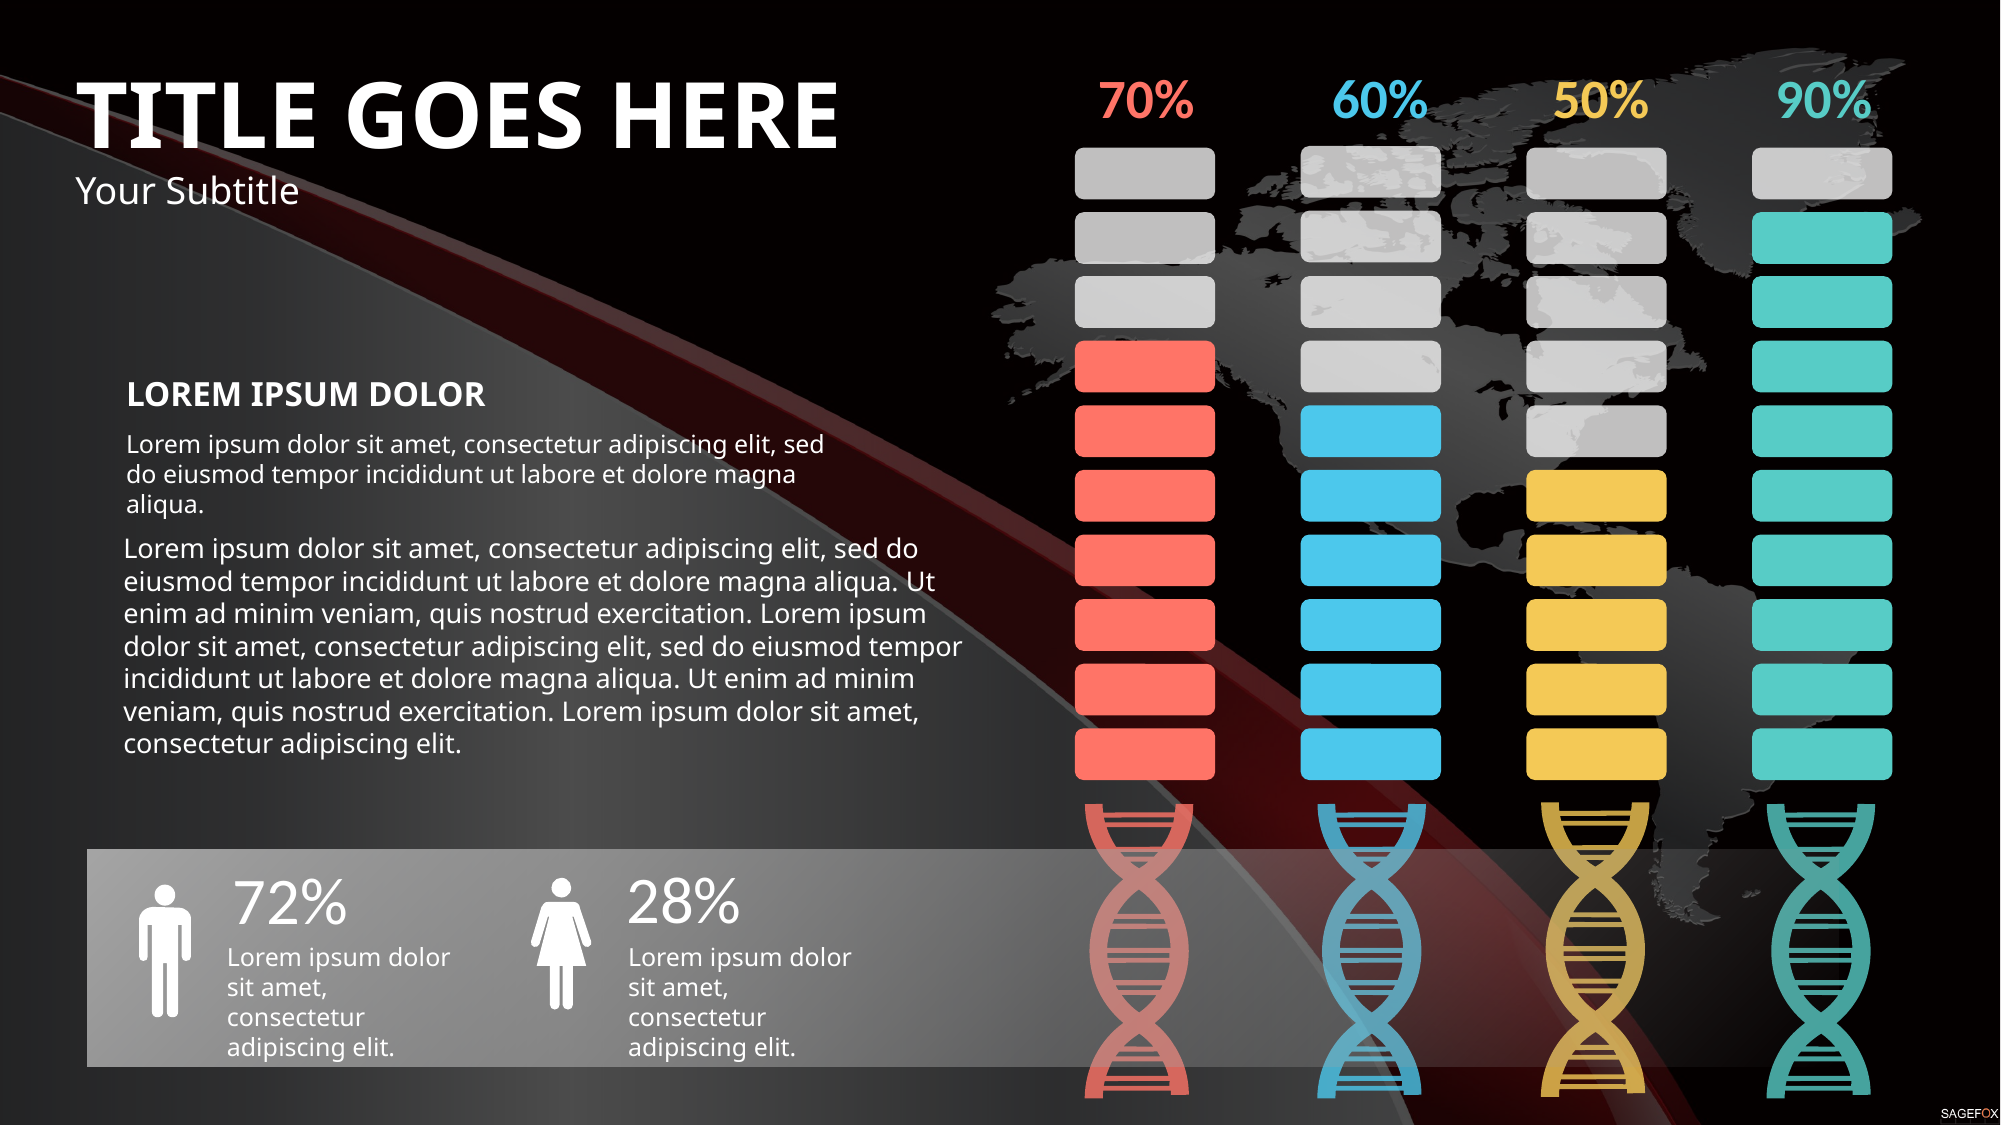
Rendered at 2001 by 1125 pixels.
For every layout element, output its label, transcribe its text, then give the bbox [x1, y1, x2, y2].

text_box TITLE GOES HERE Your Subtitle [60, 49, 1036, 220]
text_box 60% [1331, 63, 1429, 130]
text_box [1084, 803, 1194, 849]
text_box [1299, 404, 1443, 459]
text_box [1073, 468, 1217, 523]
text_box [1317, 1067, 1422, 1099]
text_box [139, 884, 191, 1018]
text_box LOREM IPSUM DOLOR Lorem ipsum dolor sit amet, consectetur adipiscing elit, sed do eiusmod tempor incididunt ut labore et dolore magna aliqua. [116, 368, 870, 524]
text_box [1299, 144, 1443, 199]
text_box [1751, 275, 1894, 329]
text_box 50% [1552, 63, 1650, 130]
text_box [1525, 468, 1668, 523]
text_box 28% [605, 849, 763, 944]
text_box [1299, 468, 1443, 523]
text_box [1541, 802, 1650, 849]
text_box [1299, 275, 1443, 329]
text_box 72% [212, 850, 369, 934]
text_box [1766, 1025, 1871, 1099]
text_box [1751, 533, 1894, 588]
text_box [1525, 404, 1668, 459]
text_box 70% [1097, 63, 1195, 130]
text_box [1299, 209, 1443, 264]
text_box [1073, 727, 1217, 782]
text_box [1073, 275, 1217, 329]
text_box [1073, 146, 1217, 201]
text_box [1525, 598, 1668, 652]
text_box [1299, 727, 1443, 782]
text_box [1299, 598, 1443, 652]
text_box Lorem ipsum dolor sit amet, consectetur adipiscing elit, sed do eiusmod tempor incididunt ut labore et dolore magna aliqua. Ut enim ad minim veniam, quis nostrud exercitation. Lorem ipsum dolor sit amet, consectetur adipiscing elit, sed do eiusmod tempor incididunt ut labore et dolore magna aliqua. Ut enim ad minim veniam, quis nostrud exercitation. Lorem ipsum dolor sit amet, consectetur adipiscing elit. [108, 524, 1006, 767]
text_box [1073, 339, 1217, 394]
picture [0, 0, 2001, 1125]
text_box Lorem ipsum dolor sit amet, consectetur adipiscing elit. [212, 934, 468, 1069]
text_box [1073, 211, 1217, 265]
text_box [1751, 146, 1894, 201]
text_box [1299, 339, 1443, 394]
text_box [1751, 598, 1894, 652]
text_box [1525, 533, 1668, 588]
text_box [1073, 533, 1217, 588]
text_box [1073, 598, 1217, 652]
text_box [1540, 1067, 1646, 1097]
text_box [1751, 211, 1894, 265]
text_box [1317, 803, 1426, 849]
text_box [1751, 662, 1894, 717]
text_box [1073, 662, 1217, 717]
text_box [1751, 727, 1894, 782]
text_box [763, 849, 1839, 1067]
text_box 90% [1775, 63, 1873, 130]
text_box [1751, 339, 1894, 394]
text_box [1525, 339, 1668, 394]
text_box [1073, 404, 1217, 459]
text_box [1525, 211, 1668, 265]
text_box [530, 877, 592, 1010]
text_box [86, 849, 613, 1067]
text_box [1299, 533, 1443, 588]
text_box [1766, 803, 1876, 878]
text_box [1525, 662, 1668, 717]
text_box [1839, 881, 1871, 1021]
text_box [1751, 468, 1894, 523]
text_box Lorem ipsum dolor sit amet, consectetur adipiscing elit. [613, 934, 870, 1069]
text_box [1525, 275, 1668, 329]
text_box [1299, 662, 1443, 717]
text_box [1525, 146, 1668, 201]
text_box [1751, 404, 1894, 459]
text_box [1525, 727, 1668, 782]
text_box [1084, 1067, 1189, 1099]
